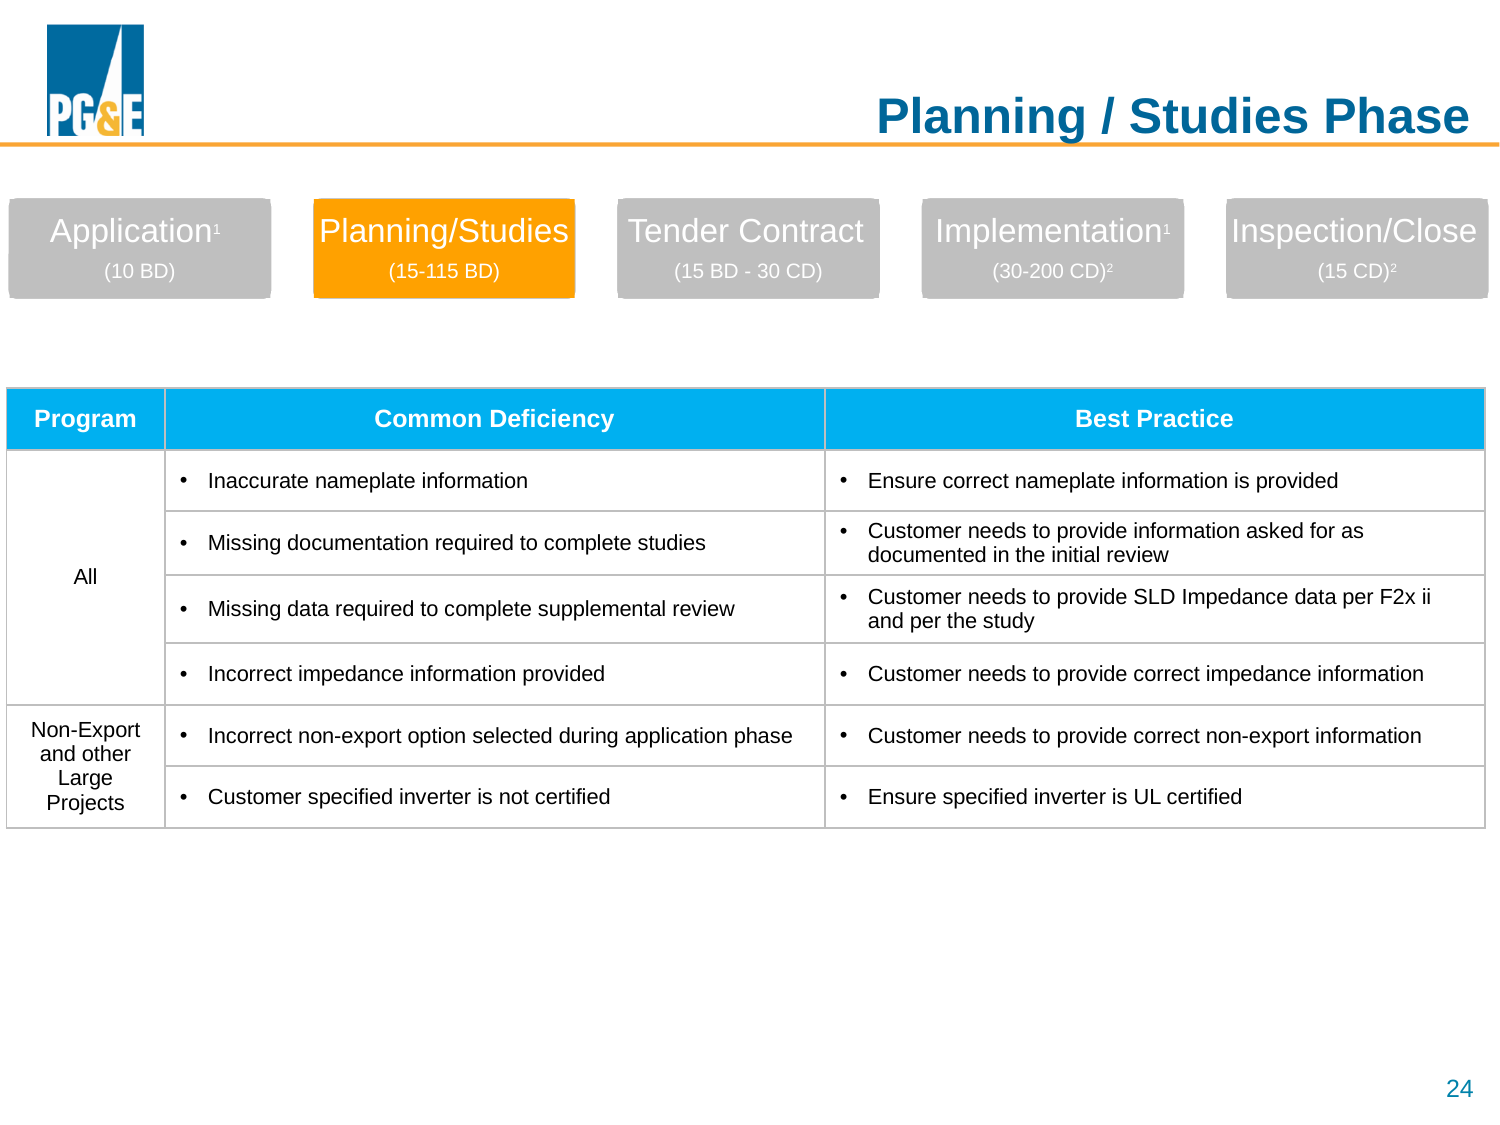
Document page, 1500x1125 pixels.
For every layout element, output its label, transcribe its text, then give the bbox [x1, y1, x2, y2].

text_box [6, 195, 274, 302]
table_cell Incorrect impedance information provided [166, 644, 824, 704]
table_cell Incorrect non-export option selected during application phase [166, 706, 824, 765]
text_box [310, 195, 579, 302]
table_cell Ensure correct nameplate information is provided [826, 451, 1484, 510]
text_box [919, 195, 1187, 302]
table_cell Customer needs to provide SLD Impedance data per F2x ii and per the study [826, 576, 1484, 642]
table_cell Inaccurate nameplate information [166, 451, 824, 510]
table_cell Ensure specified inverter is UL certified [826, 767, 1484, 827]
table_header Best Practice [826, 389, 1484, 449]
table_cell Non-Export and other Large Projects [7, 706, 164, 827]
table_cell Missing documentation required to complete studies [166, 512, 824, 574]
table_cell Customer needs to provide correct non-export information [826, 706, 1484, 765]
table_cell Customer needs to provide information asked for as documented in the initial review [826, 512, 1484, 574]
table_cell Customer needs to provide correct impedance information [826, 644, 1484, 704]
table_header Common Deficiency [166, 389, 824, 449]
table_cell Missing data required to complete supplemental review [166, 576, 824, 642]
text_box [614, 195, 883, 302]
title Planning / Studies Phase [206, 49, 1487, 152]
picture [50, 29, 141, 136]
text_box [1223, 195, 1491, 302]
table_cell All [7, 451, 164, 704]
table_header Program [7, 389, 164, 449]
table_cell Customer specified inverter is not certified [166, 767, 824, 827]
slide_number 24 [1139, 1064, 1490, 1125]
